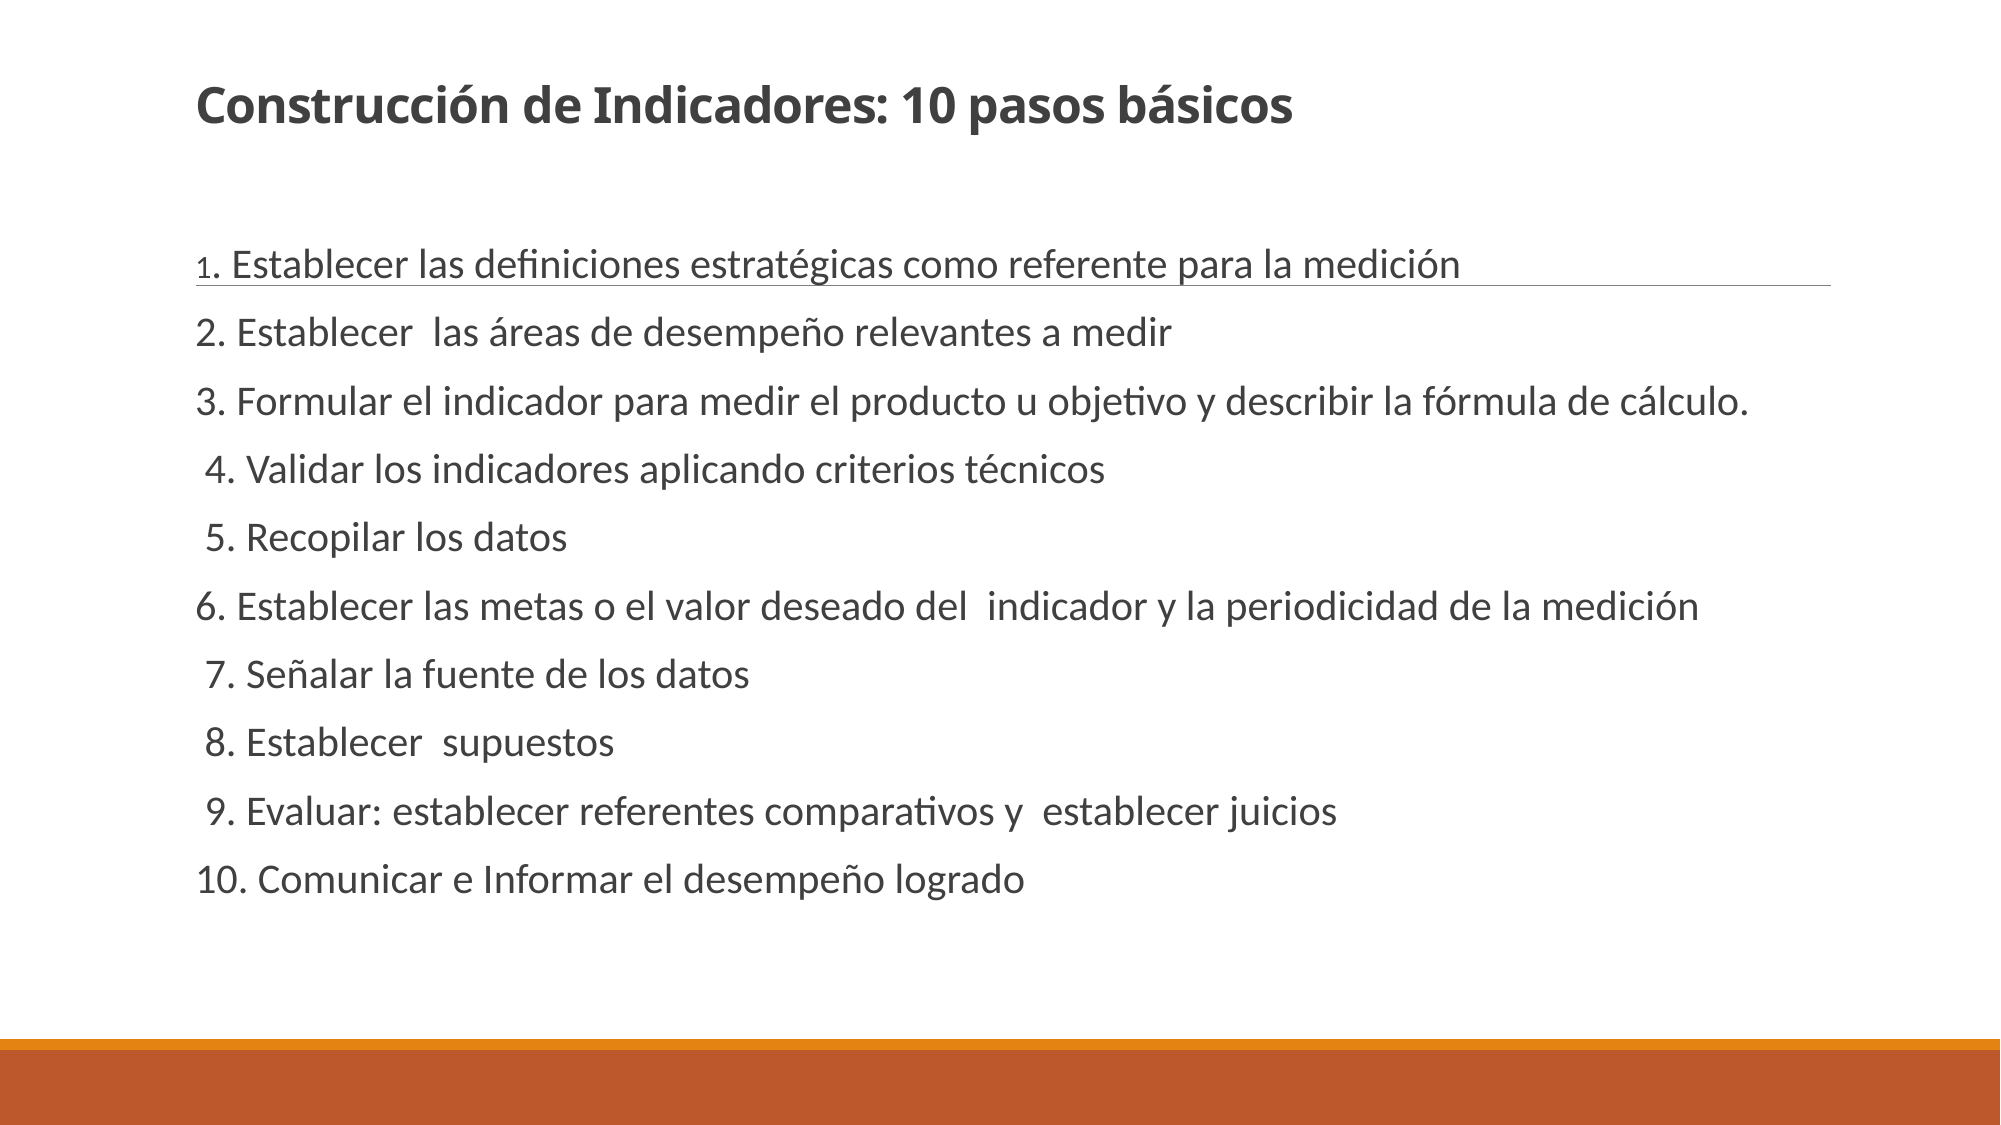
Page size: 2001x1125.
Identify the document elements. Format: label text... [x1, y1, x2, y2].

title Construcción de Indicadores: 10 pasos básicos [180, 47, 1830, 141]
list 1. Establecer las definiciones estratégicas como referente para la medición 2. Establecer las áreas de desempeño relevantes a medir 3. Formular el indicador para medir el producto u objetivo y describir la fórmula de cálculo. 4. Validar los indicadores aplicando criterios técnicos 5. Recopilar los datos 6. Establecer las metas o el valor deseado del indicador y la periodicidad de la medición 7. Señalar la fuente de los datos 8. Establecer supuestos 9. Evaluar: establecer referentes comparativos y establecer juicios 10. Comunicar e Informar el desempeño logrado [180, 176, 1830, 979]
